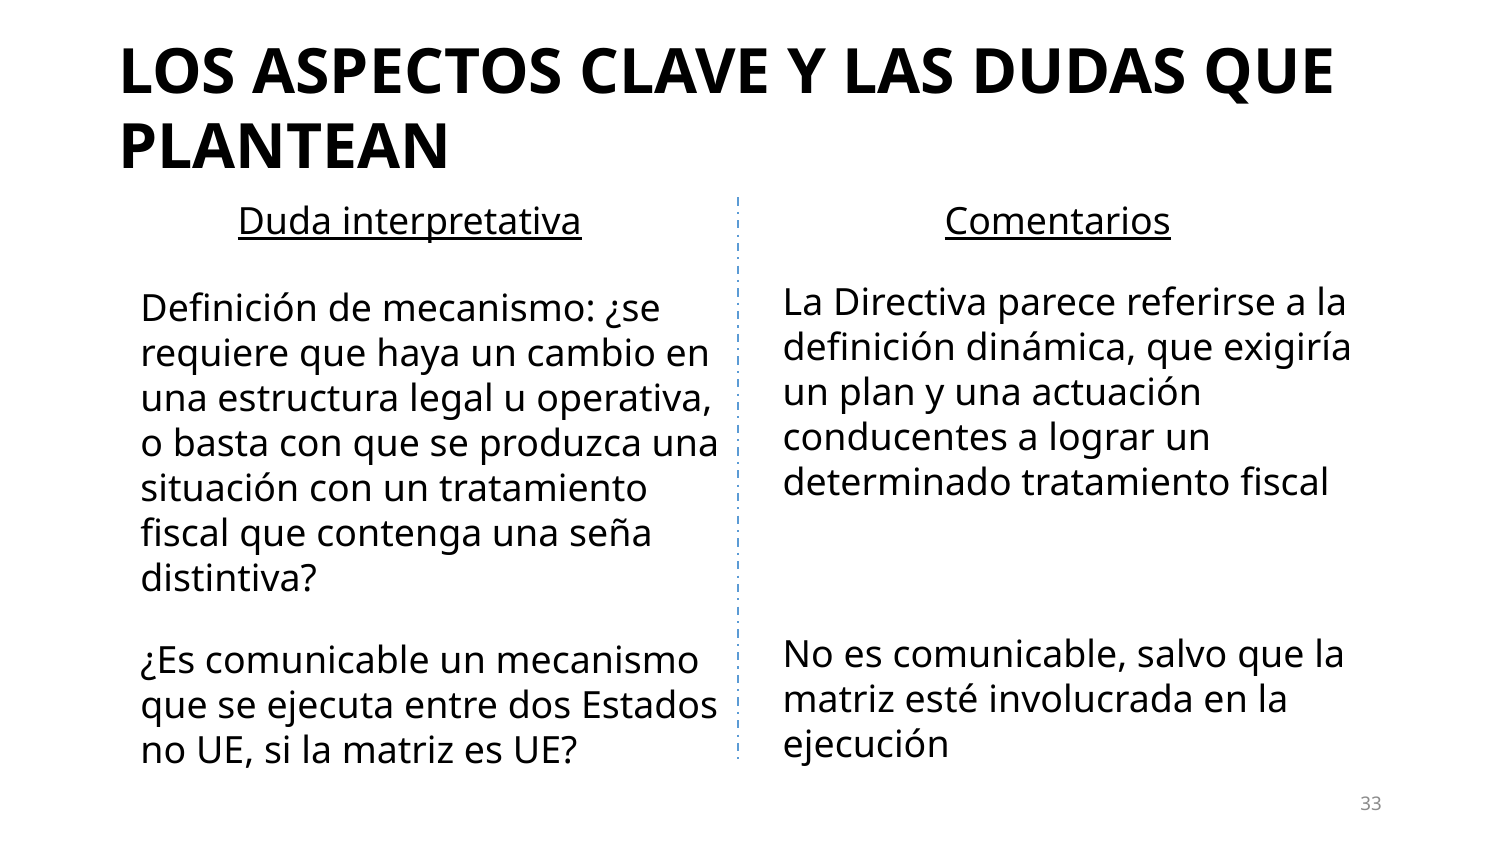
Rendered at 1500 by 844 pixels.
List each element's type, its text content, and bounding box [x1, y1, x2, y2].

title LOS ASPECTOS CLAVE Y LAS DUDAS QUE PLANTEAN [103, 44, 1477, 168]
text_box Duda interpretativa [120, 189, 700, 250]
text_box Comentarios [764, 189, 1352, 250]
text_box La Directiva parece referirse a la definición dinámica, que exigiría un plan y una actuación conducentes a lograr un determinado tratamiento fiscal No es comunicable, salvo que la matriz esté involucrada en la ejecución [782, 277, 1393, 782]
list Definición de mecanismo: ¿se requiere que haya un cambio en una estructura legal u operativa, o basta con que se produzca una situación con un tratamiento fiscal que contenga una seña distintiva? ¿Es comunicable un mecanismo que se ejecuta entre dos Estados no UE, si la matriz es UE? [125, 276, 736, 791]
slide_number 33 [1059, 782, 1397, 827]
